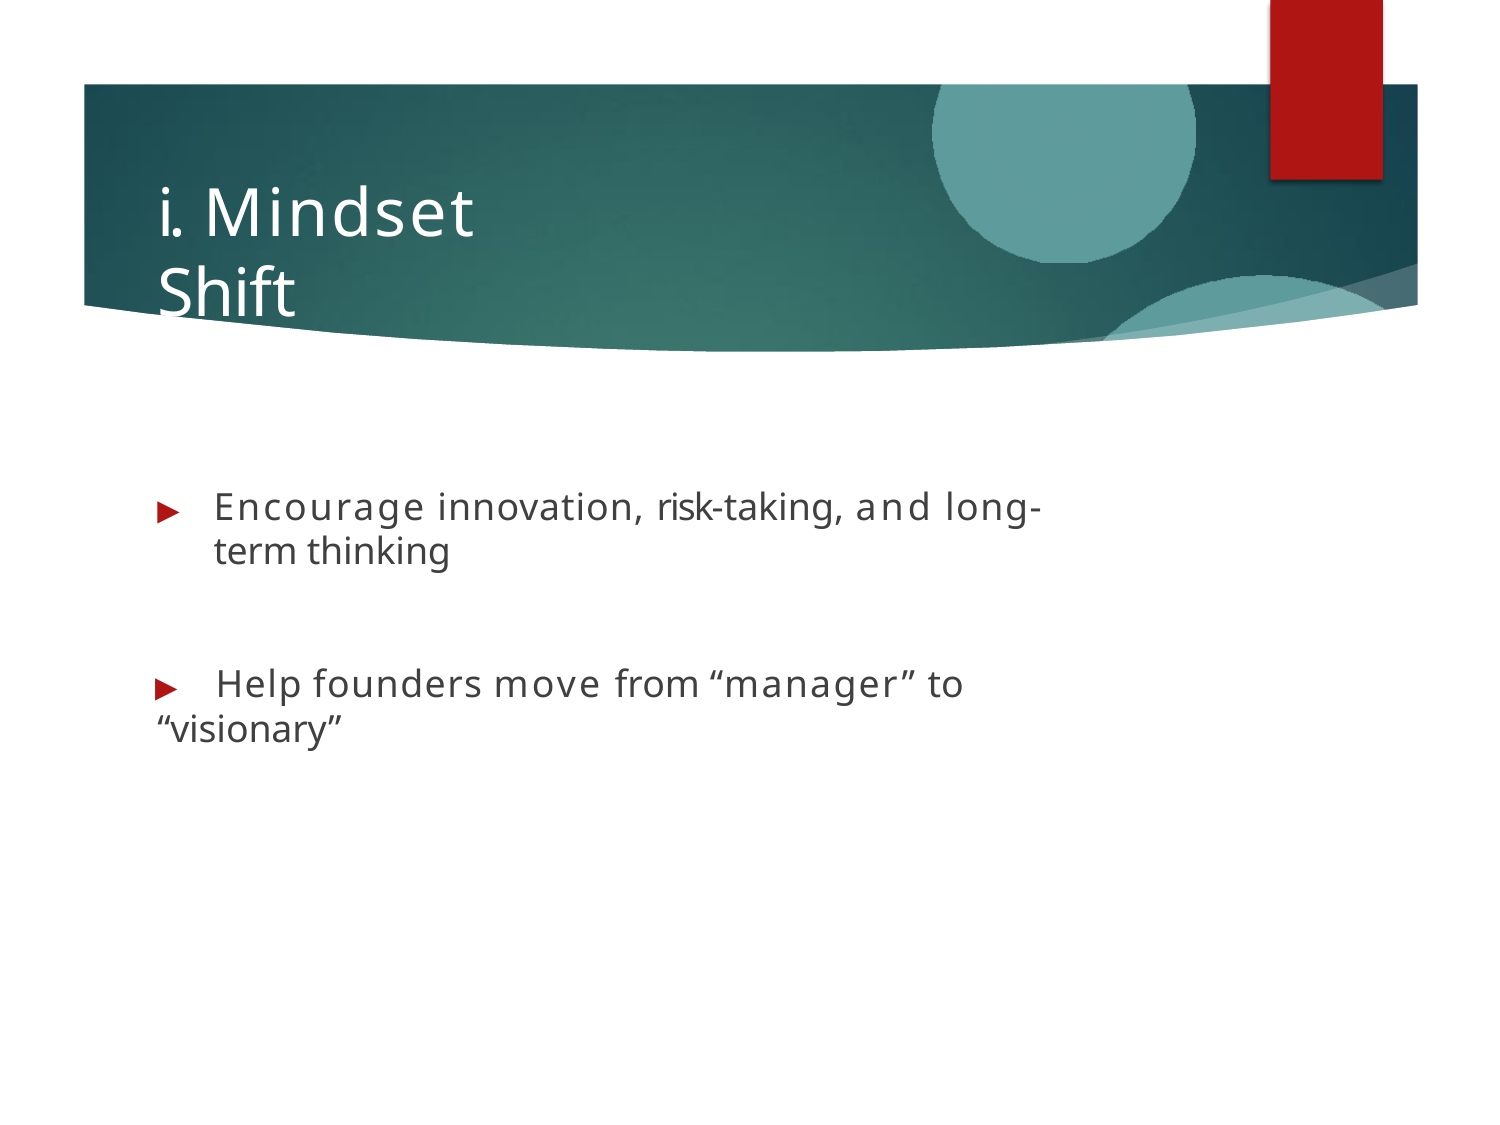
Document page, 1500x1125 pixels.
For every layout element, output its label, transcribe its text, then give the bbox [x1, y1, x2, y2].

title i. Mindset Shift [155, 166, 613, 358]
text_box ▶ Encourage innovation, risk-taking, and long-term thinking ▶ Help founders move from “manager” to “visionary” [155, 479, 1144, 751]
picture [85, 0, 1417, 351]
